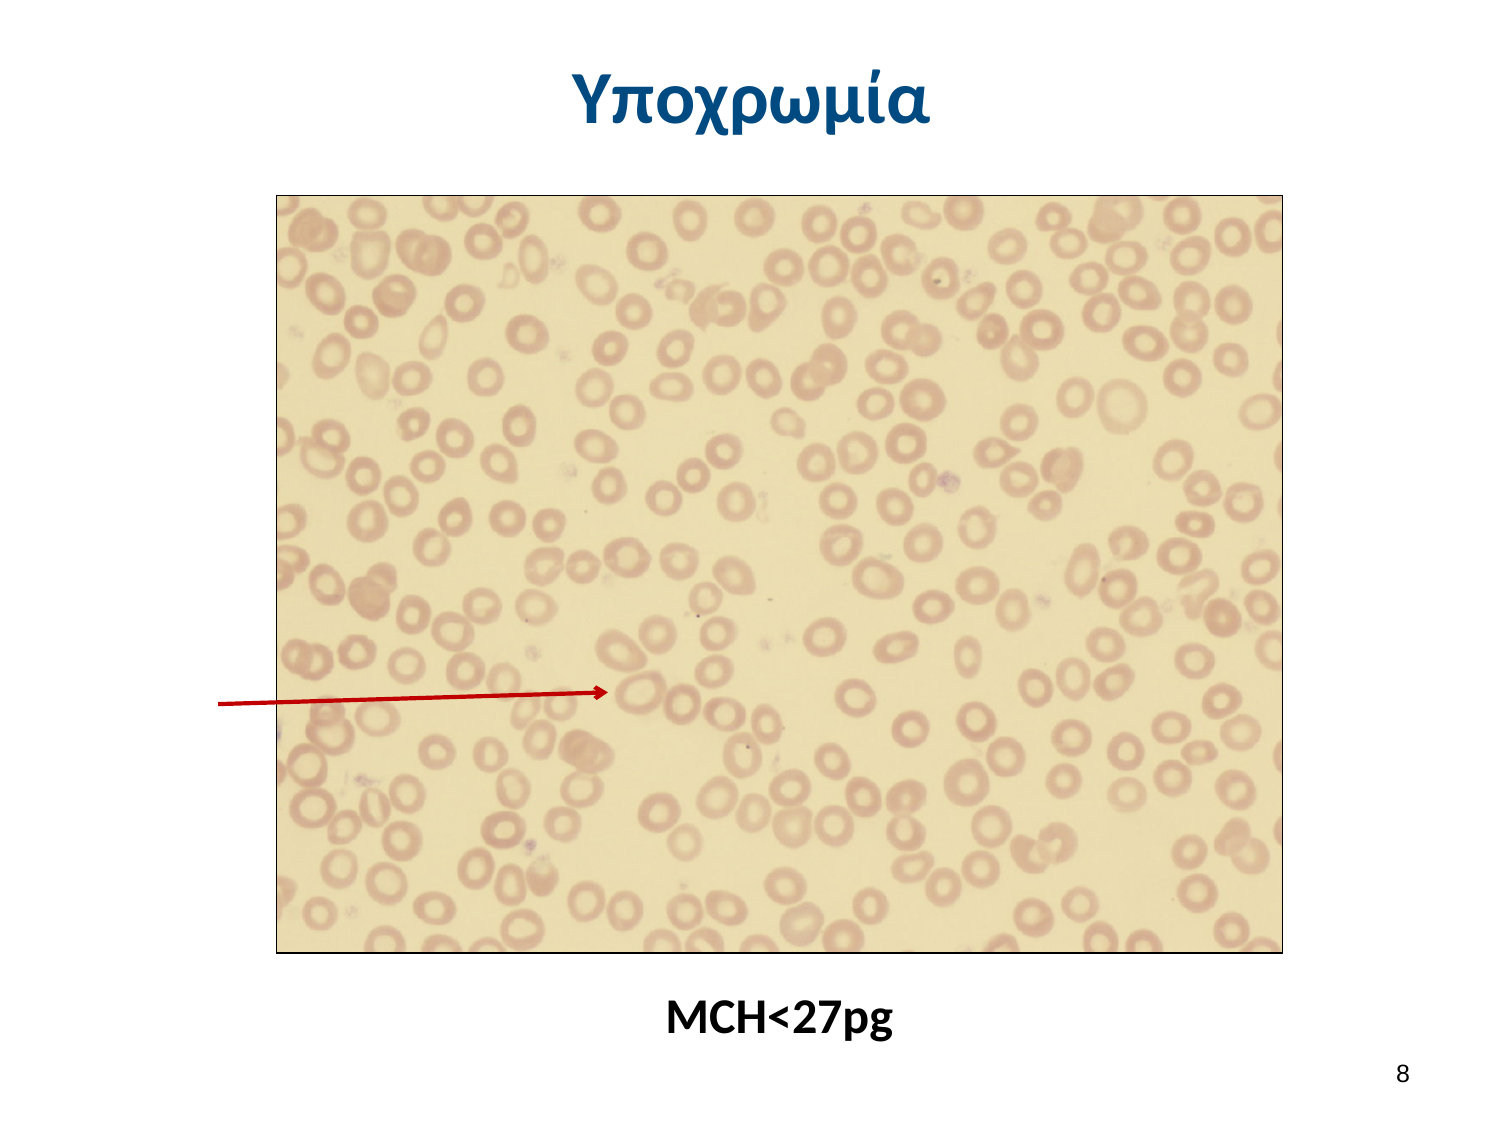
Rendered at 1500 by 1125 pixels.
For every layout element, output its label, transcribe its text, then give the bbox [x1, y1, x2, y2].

text_box MCH<27pg [650, 975, 909, 1051]
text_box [217, 196, 1283, 953]
title Υποχρωμία [76, 19, 1427, 169]
slide_number 7 [1074, 1042, 1425, 1103]
